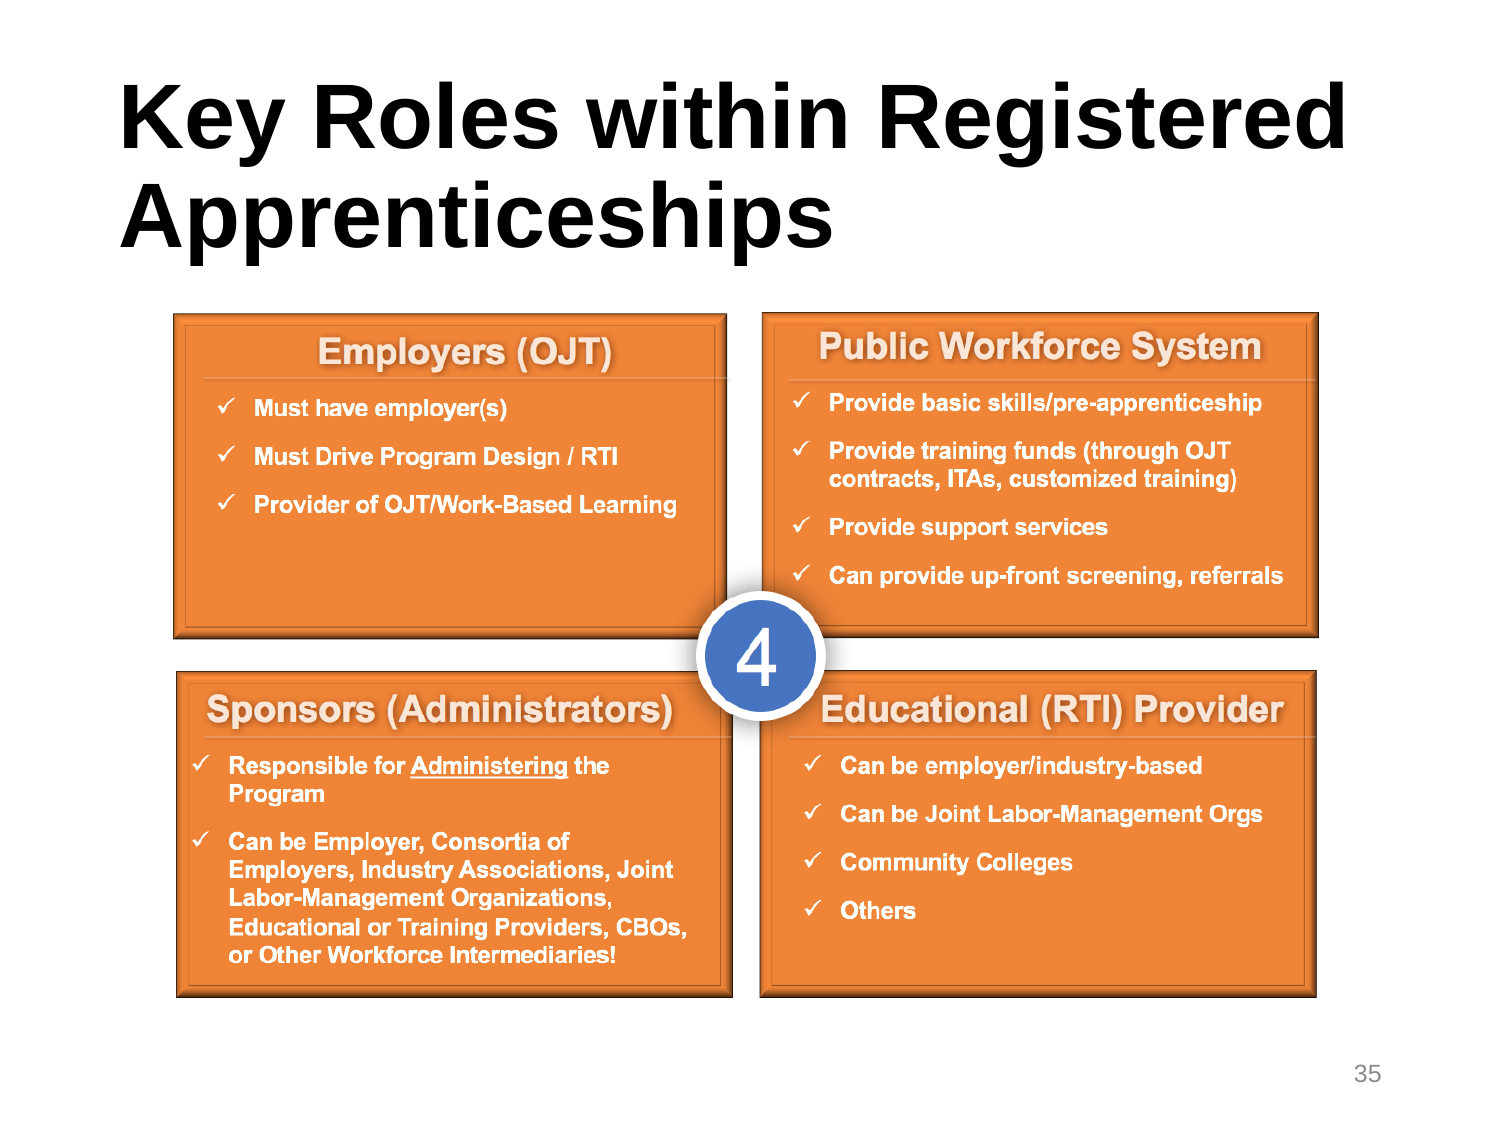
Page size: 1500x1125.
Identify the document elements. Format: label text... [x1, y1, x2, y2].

title Key Roles within Registered Apprenticeships [103, 59, 1397, 278]
slide_number 35 [1059, 1042, 1397, 1103]
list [163, 299, 1337, 1014]
